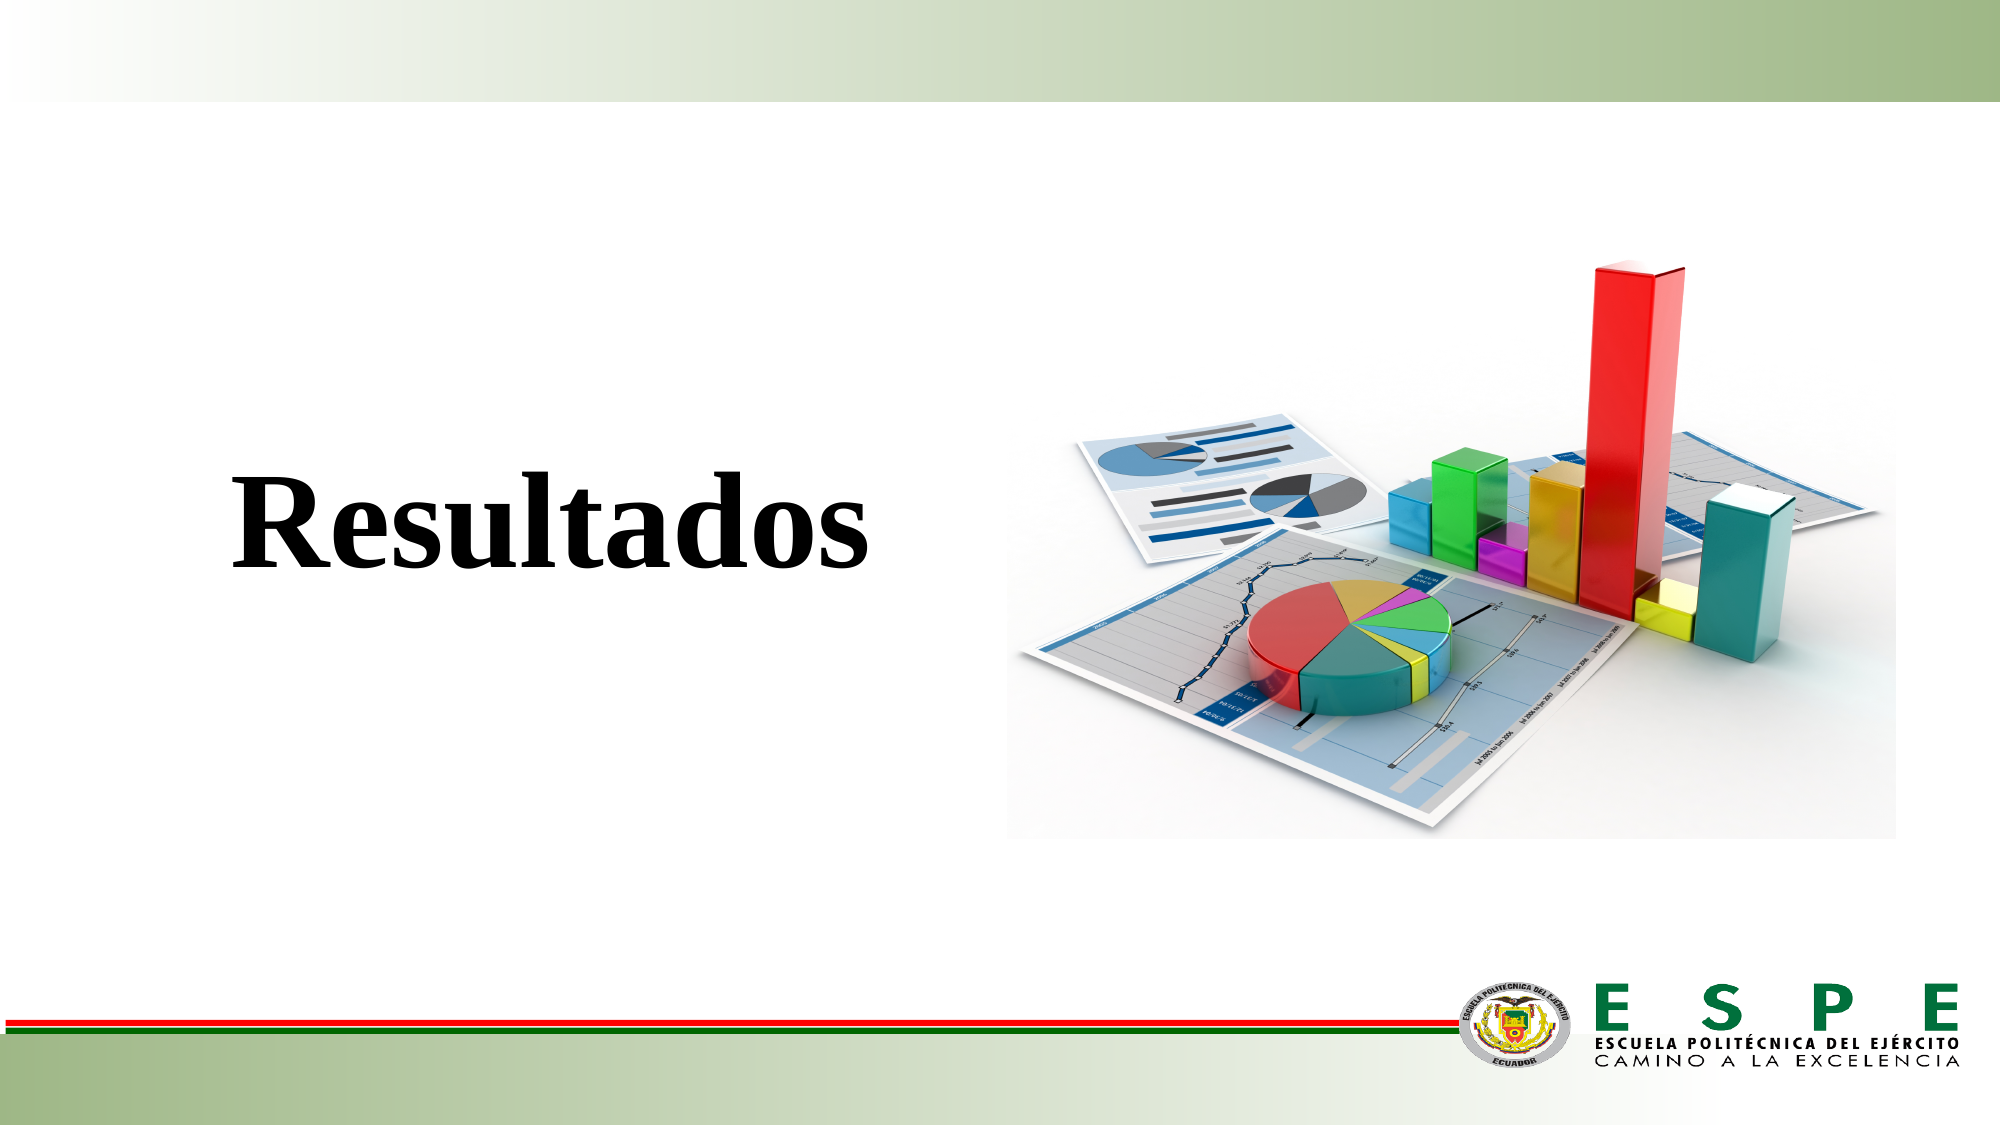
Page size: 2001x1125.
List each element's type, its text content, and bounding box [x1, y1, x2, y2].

picture [1409, 964, 2000, 1093]
text_box Resultados [214, 422, 887, 603]
picture [1006, 172, 1896, 839]
